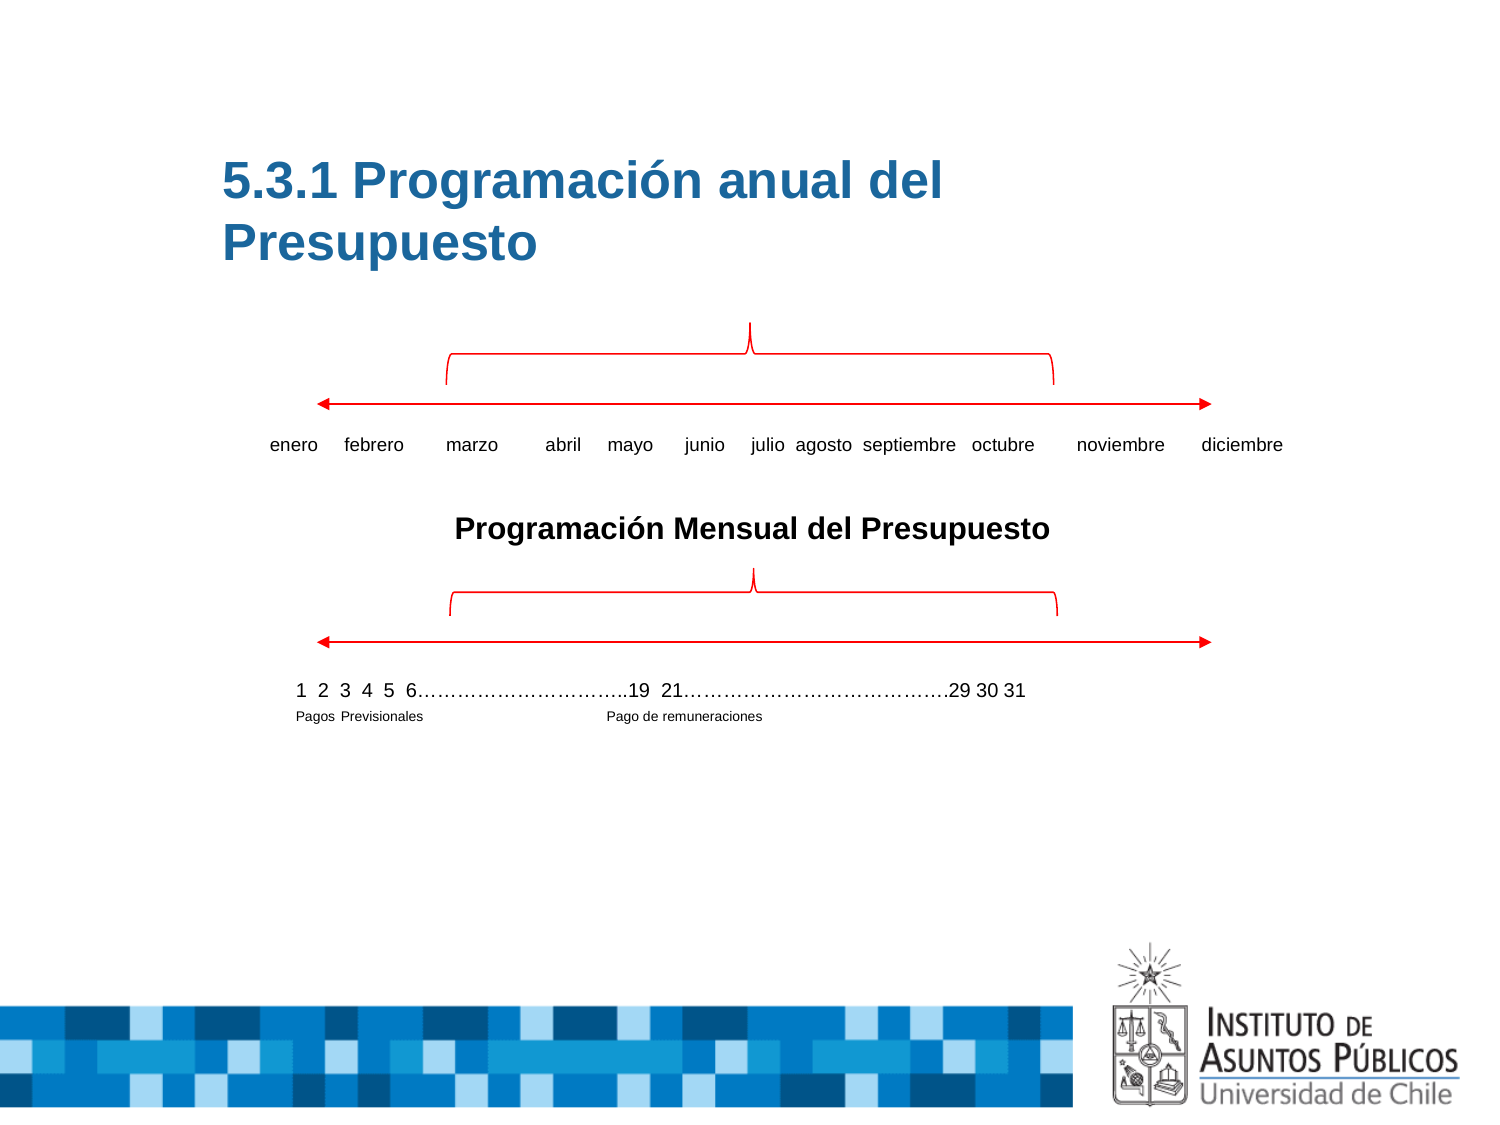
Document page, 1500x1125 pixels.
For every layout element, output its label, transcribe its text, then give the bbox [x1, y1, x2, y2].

text_box Programación Mensual del Presupuesto [246, 475, 1260, 616]
picture [0, 0, 1500, 1125]
text_box [445, 322, 1055, 385]
list enero febrero marzo abril mayo junio julio agosto septiembre octubre noviembre diciembre [191, 360, 1446, 518]
text_box [252, 592, 1265, 671]
title 5.3.1 Programación anual del Presupuesto [206, 137, 1212, 280]
text_box 1 2 3 4 5 6…………………………..19 21………………………………….29 30 31 Pagos Previsionales Pago de remuneraciones [246, 671, 1500, 732]
text_box [453, 567, 1055, 592]
